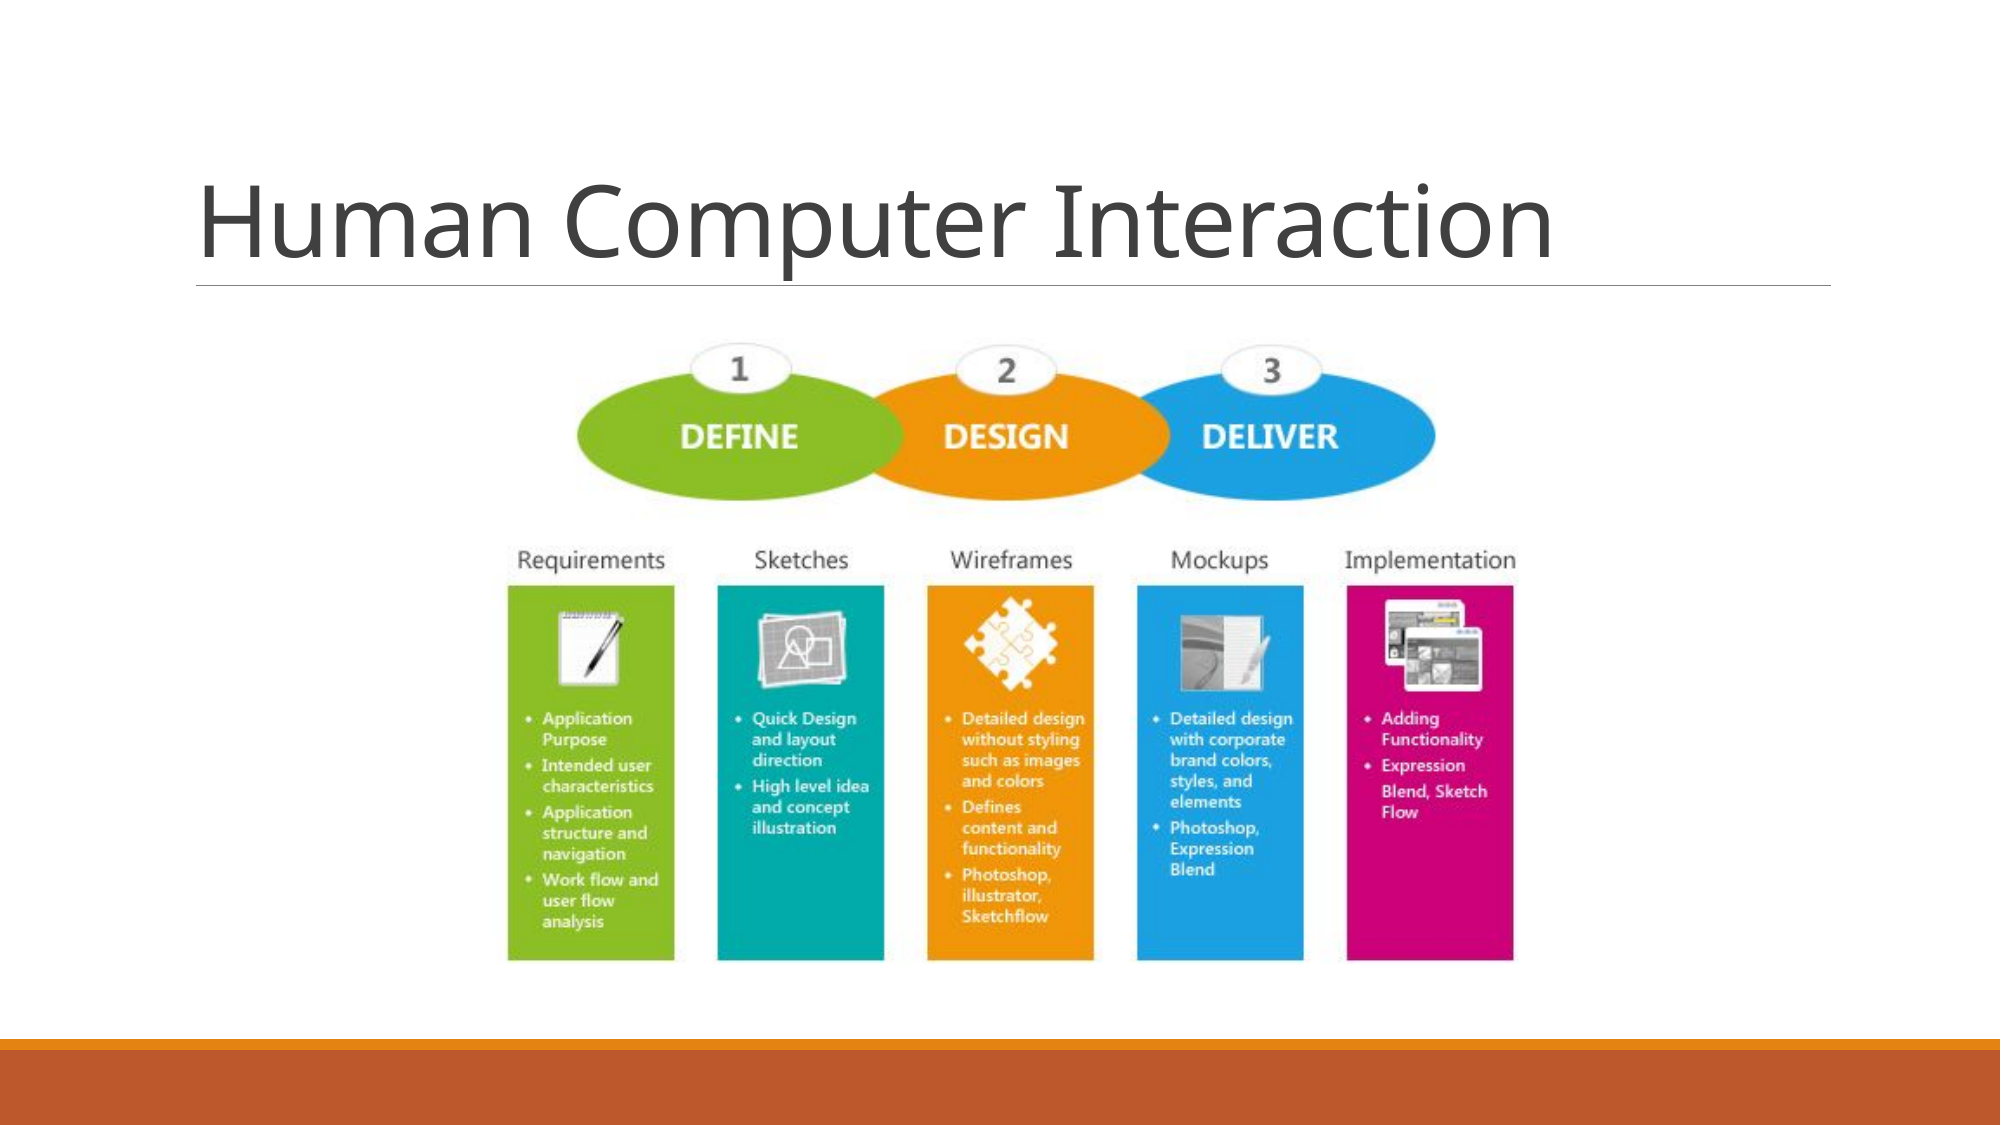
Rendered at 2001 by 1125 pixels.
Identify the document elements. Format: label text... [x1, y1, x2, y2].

title Human Computer Interaction [180, 47, 1830, 285]
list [464, 323, 1545, 985]
